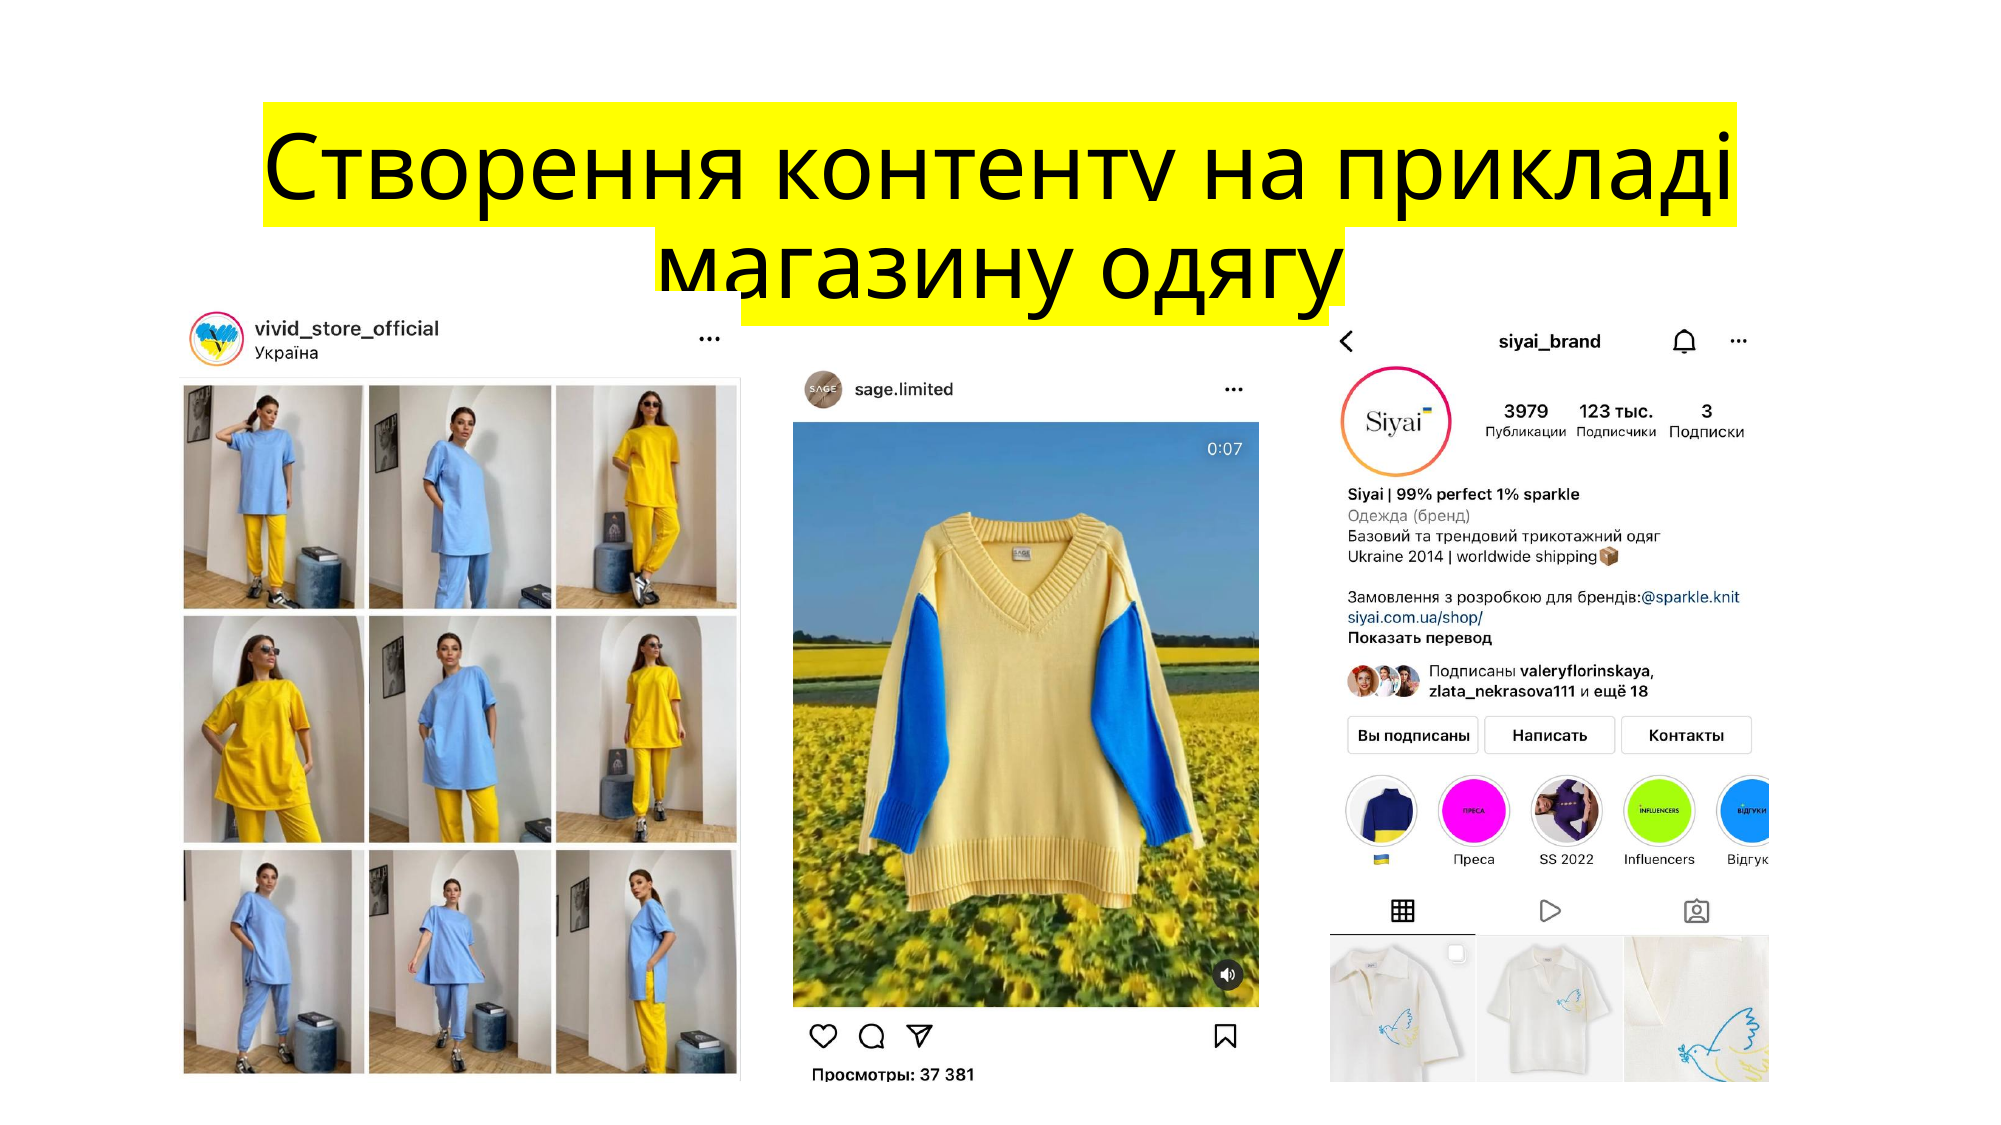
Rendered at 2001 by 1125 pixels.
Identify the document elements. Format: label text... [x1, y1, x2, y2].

picture [791, 366, 1260, 1083]
picture [179, 291, 741, 1083]
title Створення контенту на прикладі магазину одягу [137, 110, 1863, 329]
picture [1328, 306, 1770, 1083]
